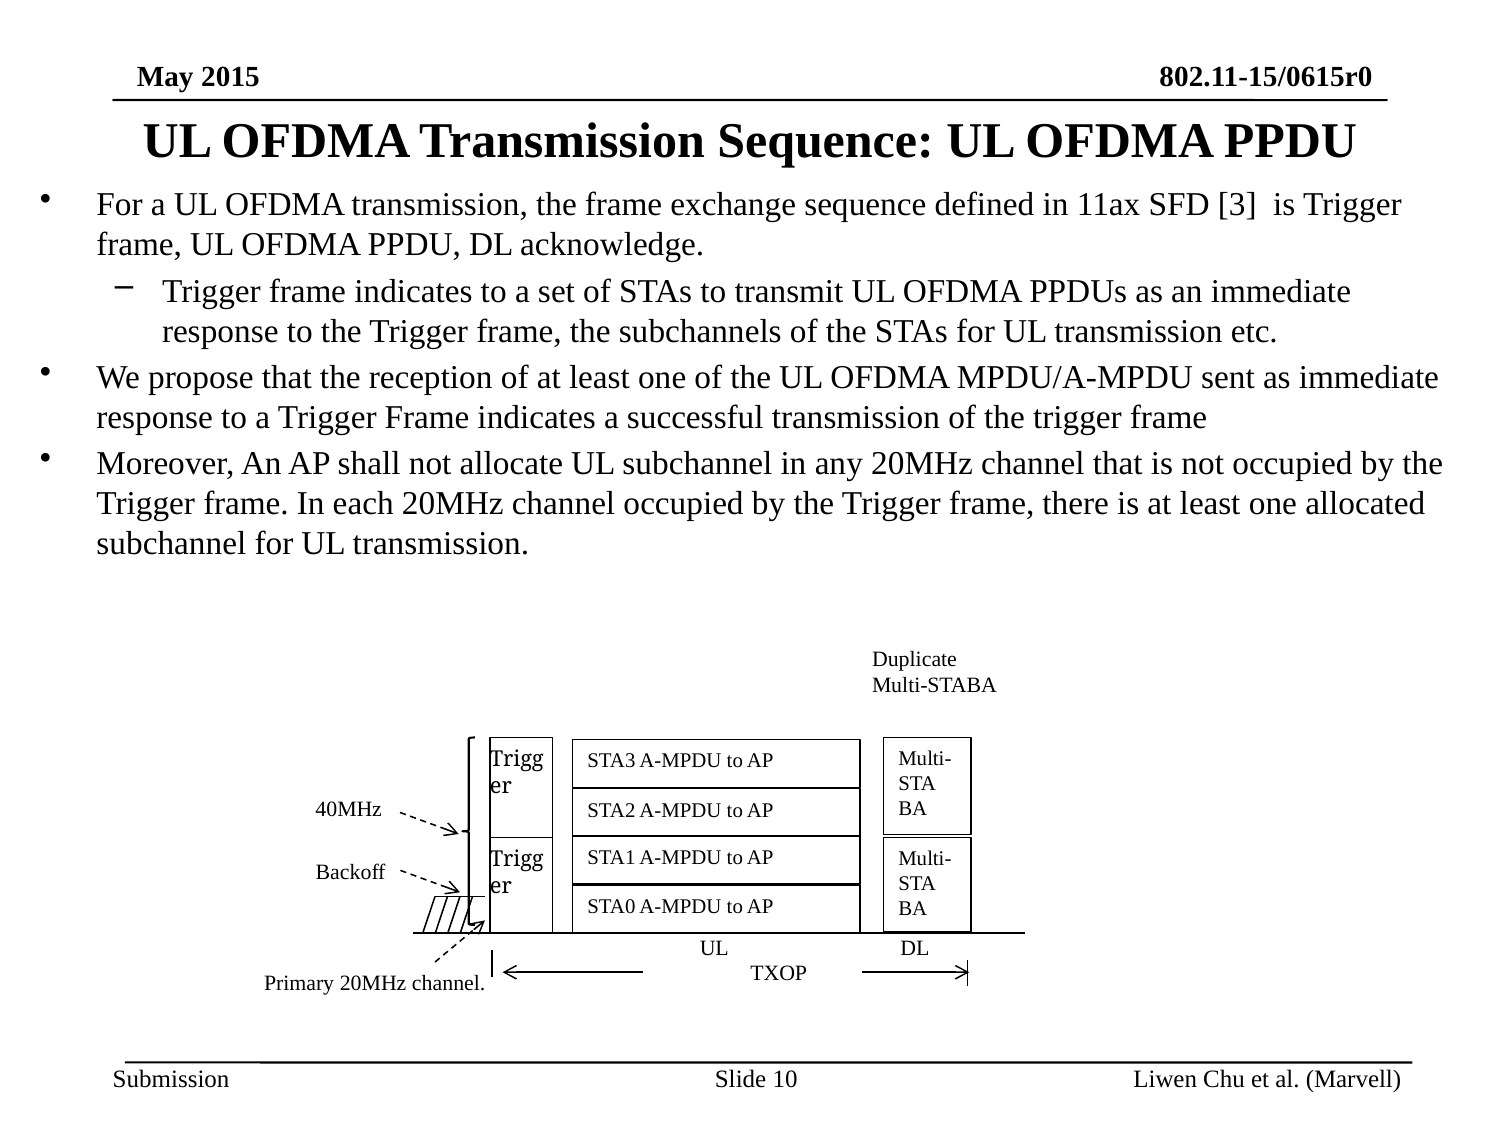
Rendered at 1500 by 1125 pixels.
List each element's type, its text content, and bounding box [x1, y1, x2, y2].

text_box Multi-STA BA [883, 837, 971, 932]
text_box TXOP [735, 951, 823, 993]
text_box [400, 870, 461, 893]
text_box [459, 896, 473, 935]
text_box 40MHz [300, 787, 398, 829]
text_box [478, 920, 486, 932]
text_box STA1 A-MPDU to AP [572, 836, 860, 884]
text_box STA3 A-MPDU to AP [572, 739, 860, 788]
list For a UL OFDMA transmission, the frame exchange sequence defined in 11ax SFD [3] is Trigger frame, UL OFDMA PPDU, DL acknowledge. Trigger frame indicates to a set of STAs to transmit UL OFDMA PPDUs as an immediate response to the Trigger frame, the subchannels of the STAs for UL transmission etc. We propose that the reception of at least one of the UL OFDMA MPDU/A-MPDU sent as immediate response to a Trigger Frame indicates a successful transmission of the trigger frame Moreover, An AP shall not allocate UL subchannel in any 20MHz channel that is not occupied by the Trigger frame. In each 20MHz channel occupied by the Trigger frame, there is at least one allocated subchannel for UL transmission. [24, 174, 1476, 601]
text_box Duplicate Multi-STABA [857, 637, 1013, 705]
text_box [463, 737, 475, 894]
footer Liwen Chu et al. (Marvell) [949, 1061, 1402, 1093]
slide_number Slide 10 [712, 1061, 800, 1093]
text_box Trigger [490, 737, 553, 837]
text_box DL [885, 942, 945, 968]
text_box Backoff [300, 849, 401, 891]
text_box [422, 896, 432, 935]
title UL OFDMA Transmission Sequence: UL OFDMA PPDU [0, 87, 1500, 188]
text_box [434, 896, 445, 935]
text_box UL [684, 942, 744, 968]
text_box STA0 A-MPDU to AP [572, 885, 860, 932]
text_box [434, 942, 486, 963]
text_box Trigger [490, 837, 553, 932]
text_box Primary 20MHz channel. [249, 961, 501, 1003]
text_box Multi-STA BA [883, 737, 971, 835]
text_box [447, 896, 457, 935]
text_box STA2 A-MPDU to AP [572, 788, 860, 836]
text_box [399, 812, 459, 835]
